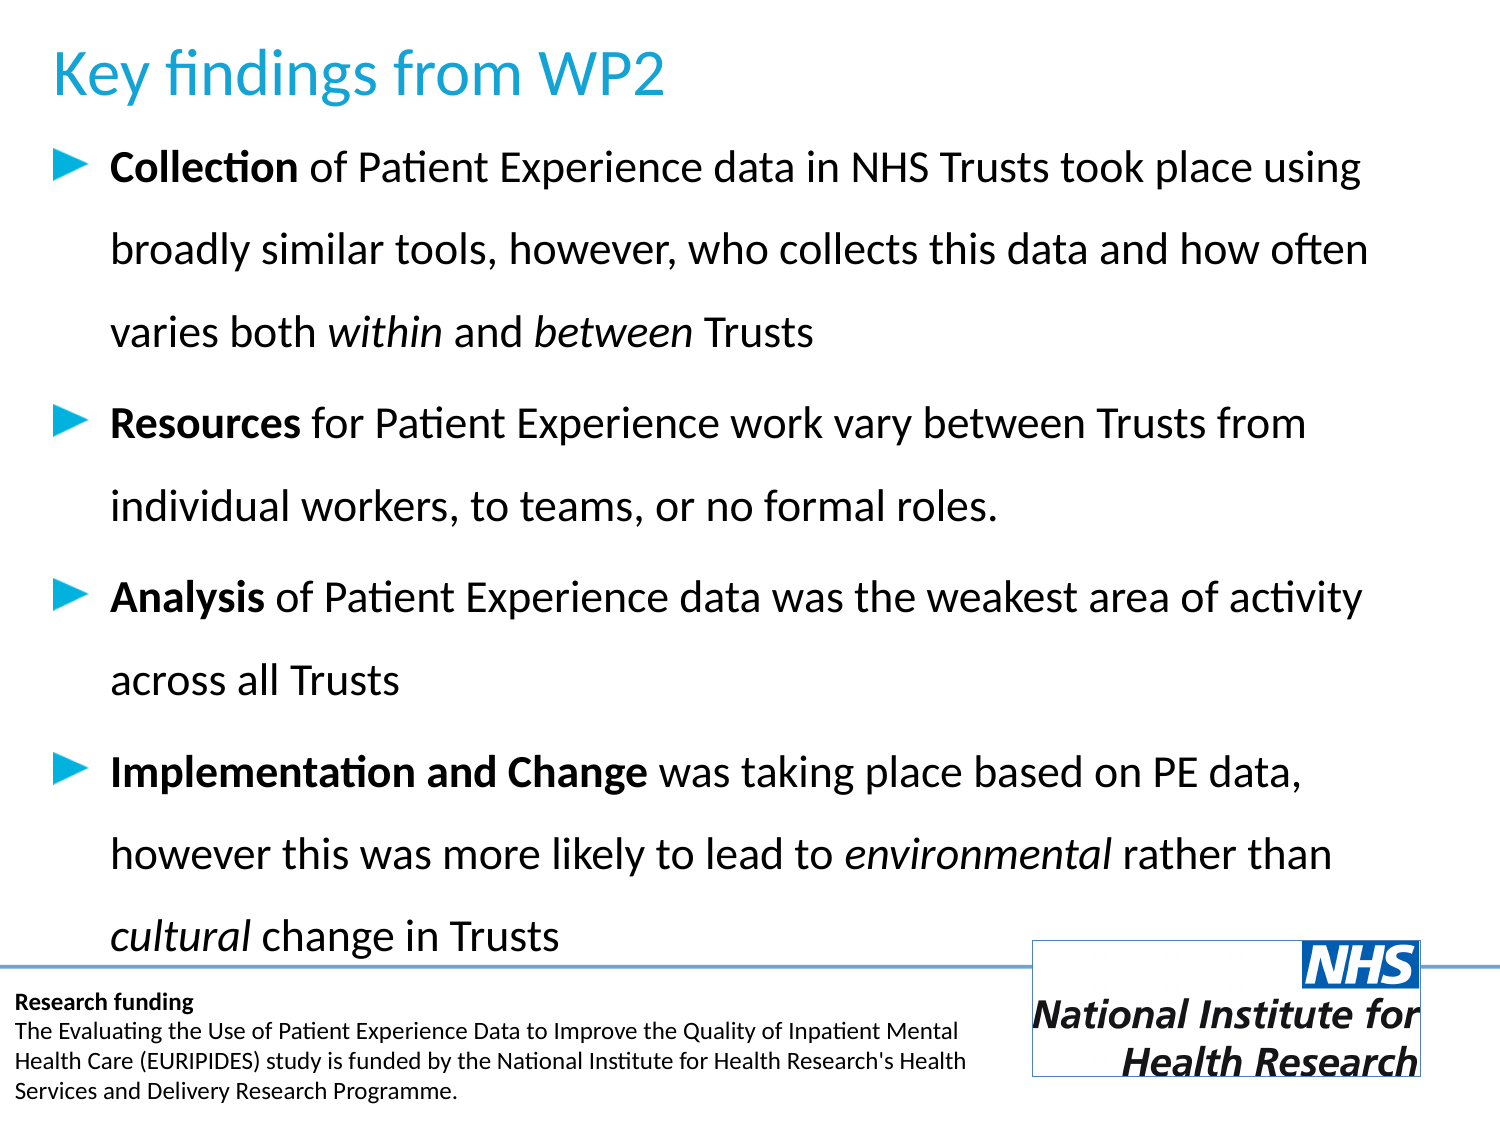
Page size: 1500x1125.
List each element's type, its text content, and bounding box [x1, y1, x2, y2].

picture [1032, 940, 1422, 1077]
list Key findings from WP2 [38, 20, 1421, 101]
text_box Research funding The Evaluating the Use of Patient Experience Data to Improve the Quality of Inpatient Mental Health Care (EURIPIDES) study is funded by the National Institute for Health Research's Health Services and Delivery Research Programme. [0, 977, 1004, 1113]
list Collection of Patient Experience data in NHS Trusts took place using broadly similar tools, however, who collects this data and how often varies both within and between Trusts Resources for Patient Experience work vary between Trusts from individual workers, to teams, or no formal roles. Analysis of Patient Experience data was the weakest area of activity across all Trusts Implementation and Change was taking place based on PE data, however this was more likely to lead to environmental rather than cultural change in Trusts [38, 101, 1483, 965]
picture [53, 578, 89, 611]
picture [53, 148, 89, 181]
picture [53, 404, 89, 437]
picture [53, 752, 89, 785]
